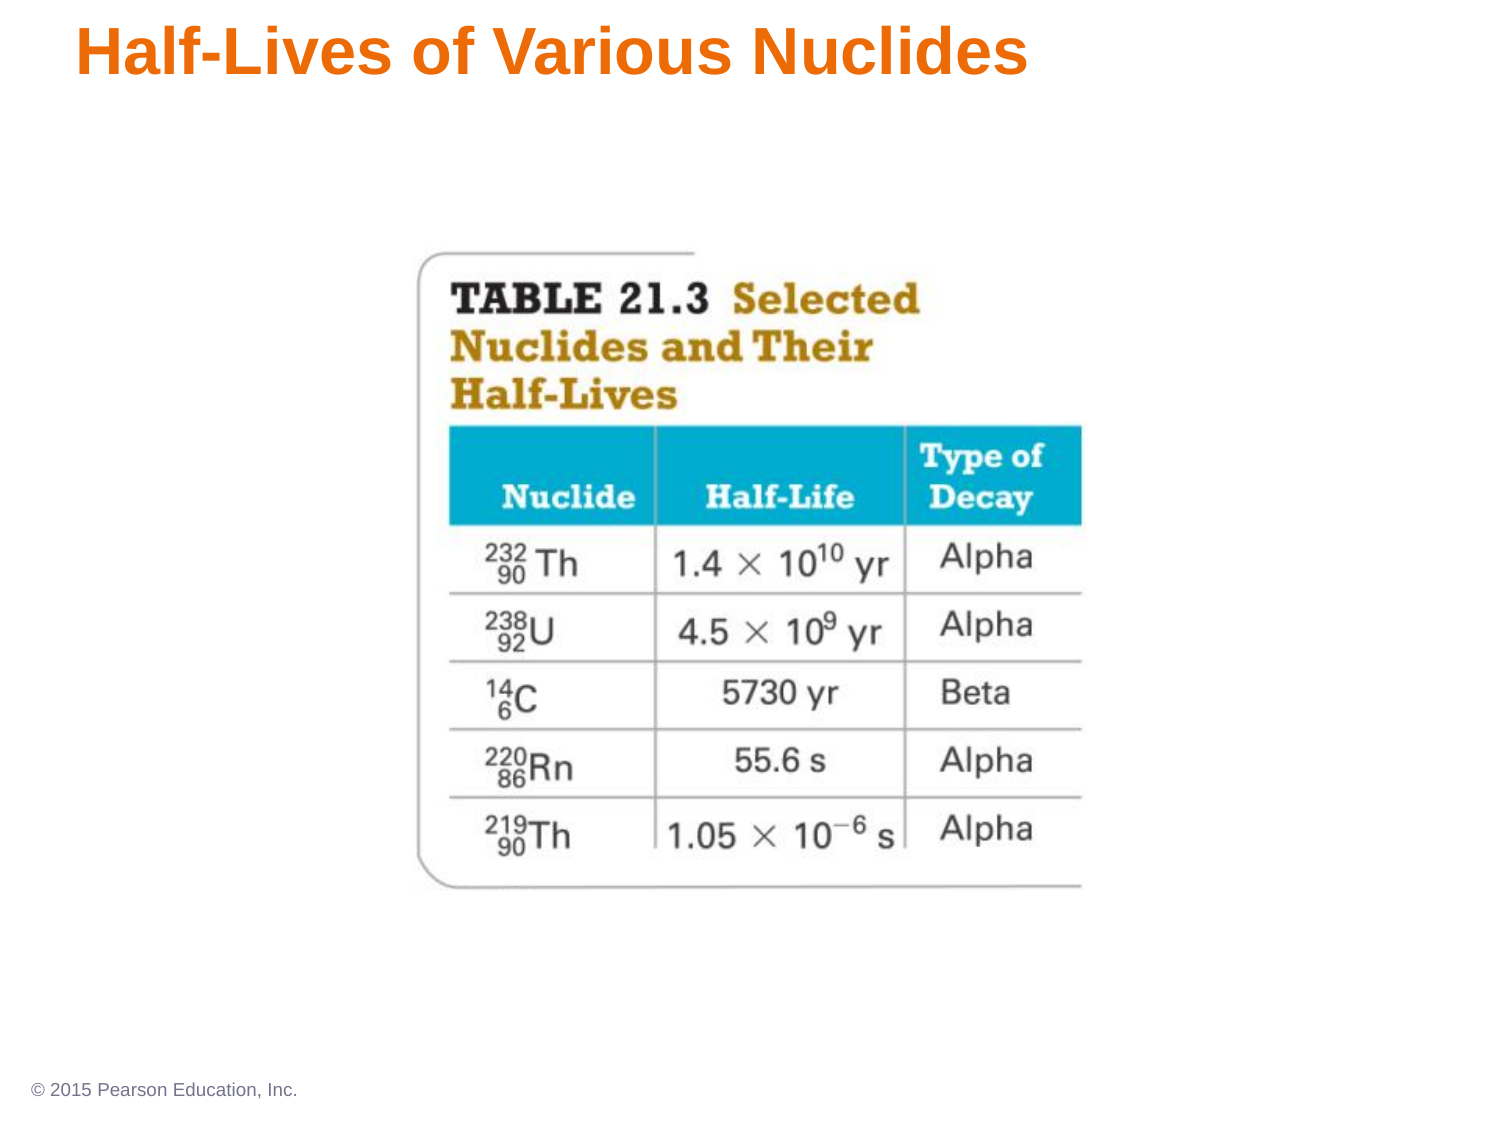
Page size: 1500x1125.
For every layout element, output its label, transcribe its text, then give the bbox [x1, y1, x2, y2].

title Half-Lives of Various Nuclides [0, 0, 1500, 96]
picture [412, 247, 1088, 892]
